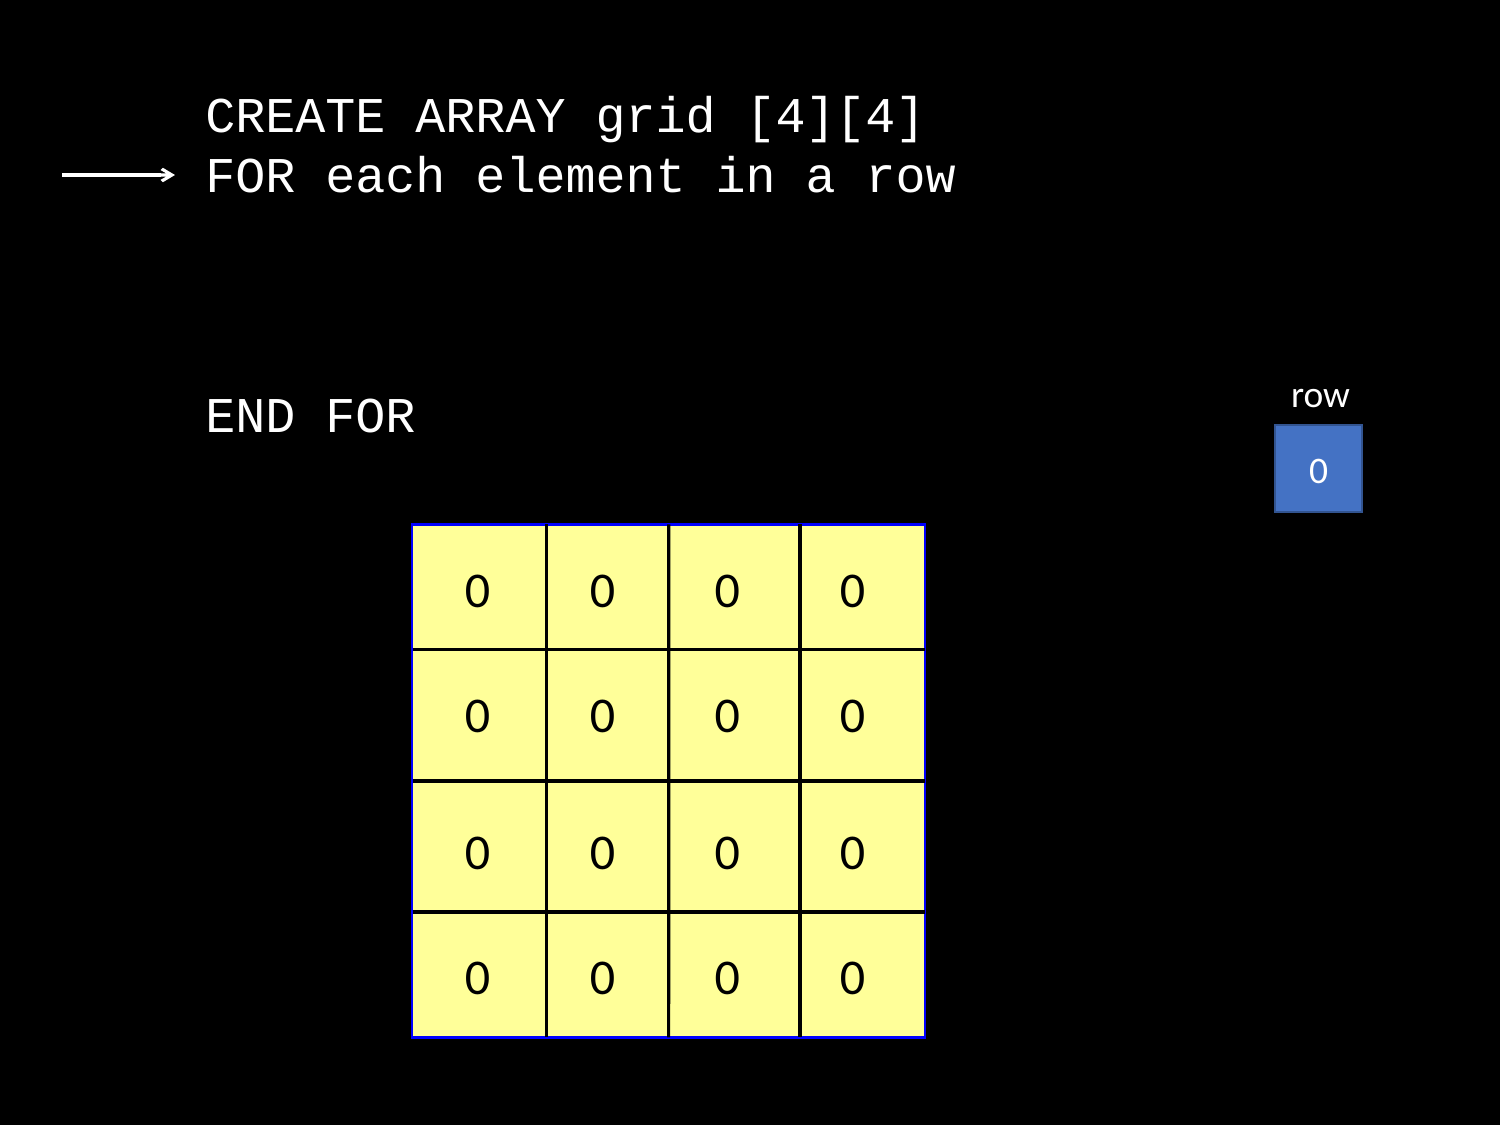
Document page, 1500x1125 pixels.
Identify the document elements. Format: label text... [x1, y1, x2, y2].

text_box CREATE ARRAY grid [4][4] FOR each element in a row END FOR [190, 74, 971, 450]
text_box 0 [824, 812, 913, 888]
text_box 0 [574, 812, 663, 888]
text_box [411, 523, 926, 1039]
text_box 0 [574, 937, 663, 1013]
text_box 0 [699, 937, 788, 1013]
text_box 0 [449, 549, 538, 625]
text_box 0 [449, 811, 538, 887]
text_box 0 [699, 812, 788, 888]
text_box 0 [699, 549, 788, 625]
text_box 0 [574, 674, 663, 750]
text_box 0 [449, 674, 538, 750]
text_box 0 [824, 549, 913, 625]
text_box row [1276, 362, 1365, 423]
text_box 0 [574, 549, 663, 625]
text_box 0 [824, 937, 913, 1013]
text_box 0 [1274, 424, 1363, 513]
text_box 0 [824, 674, 913, 750]
text_box 0 [449, 936, 538, 1012]
text_box 0 [699, 674, 788, 750]
